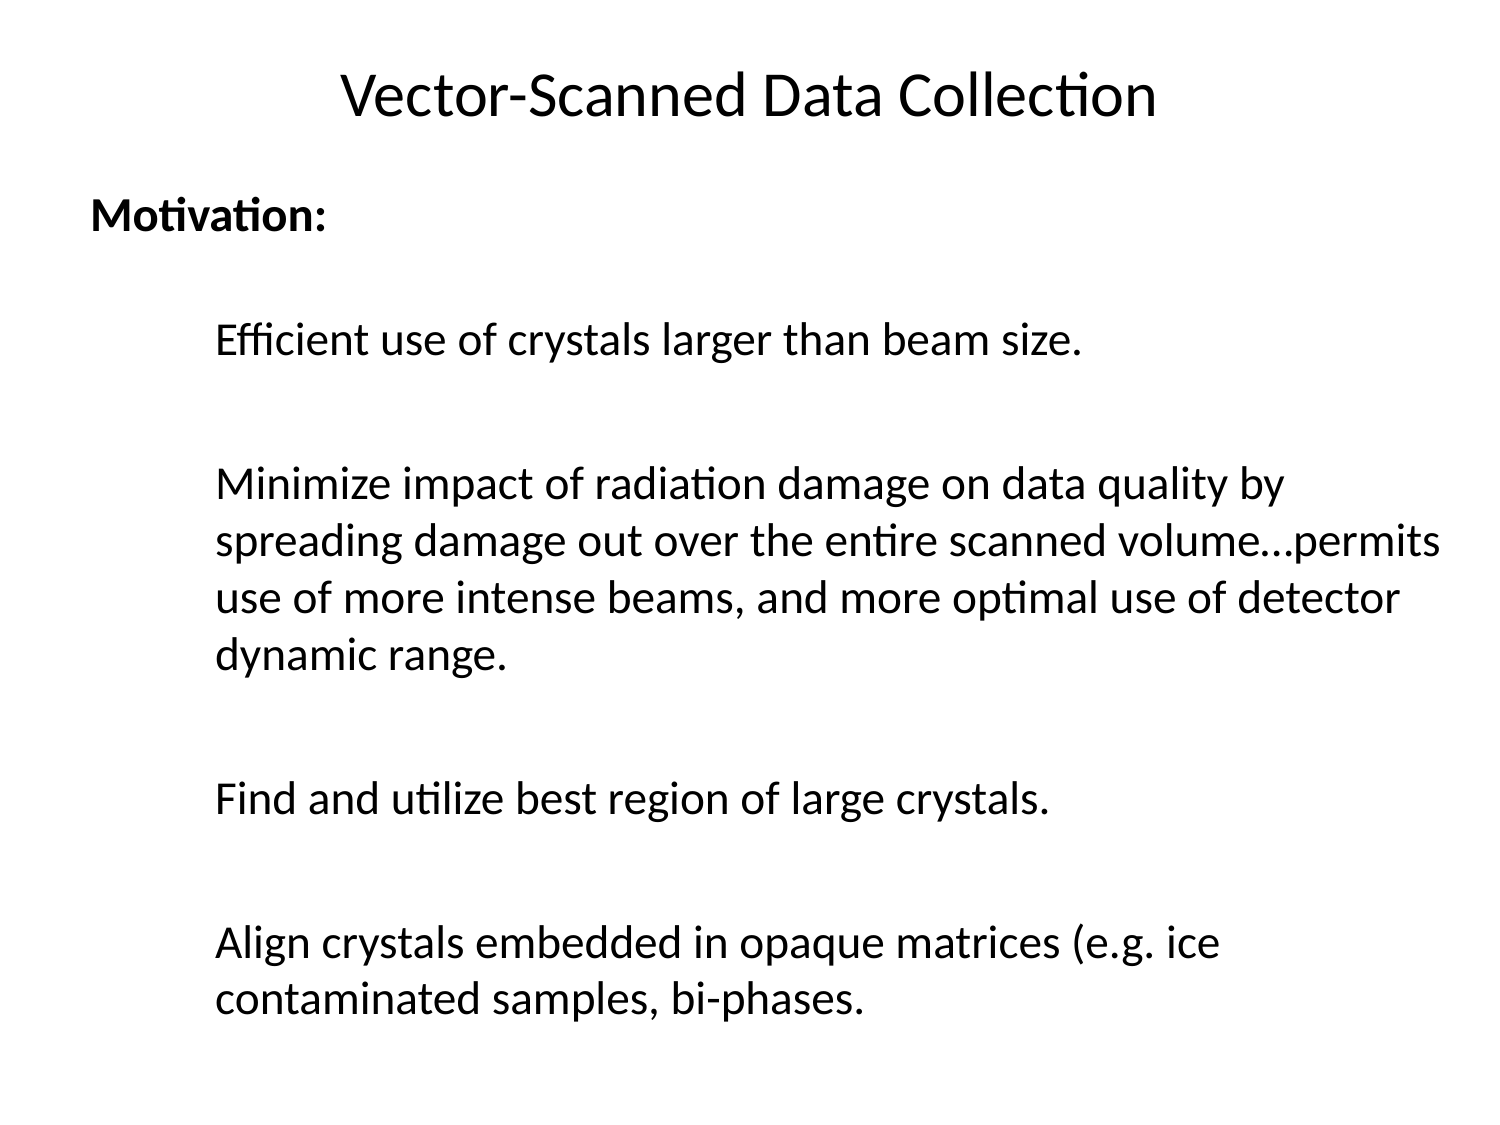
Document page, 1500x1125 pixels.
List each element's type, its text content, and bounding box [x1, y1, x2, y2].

list Motivation: Efficient use of crystals larger than beam size. Minimize impact of radiation damage on data quality by spreading damage out over the entire scanned volume…permits use of more intense beams, and more optimal use of detector dynamic range. Find and utilize best region of large crystals. Align crystals embedded in opaque matrices (e.g. ice contaminated samples, bi-phases. [75, 174, 1463, 1038]
title Vector-Scanned Data Collection [75, 45, 1425, 138]
